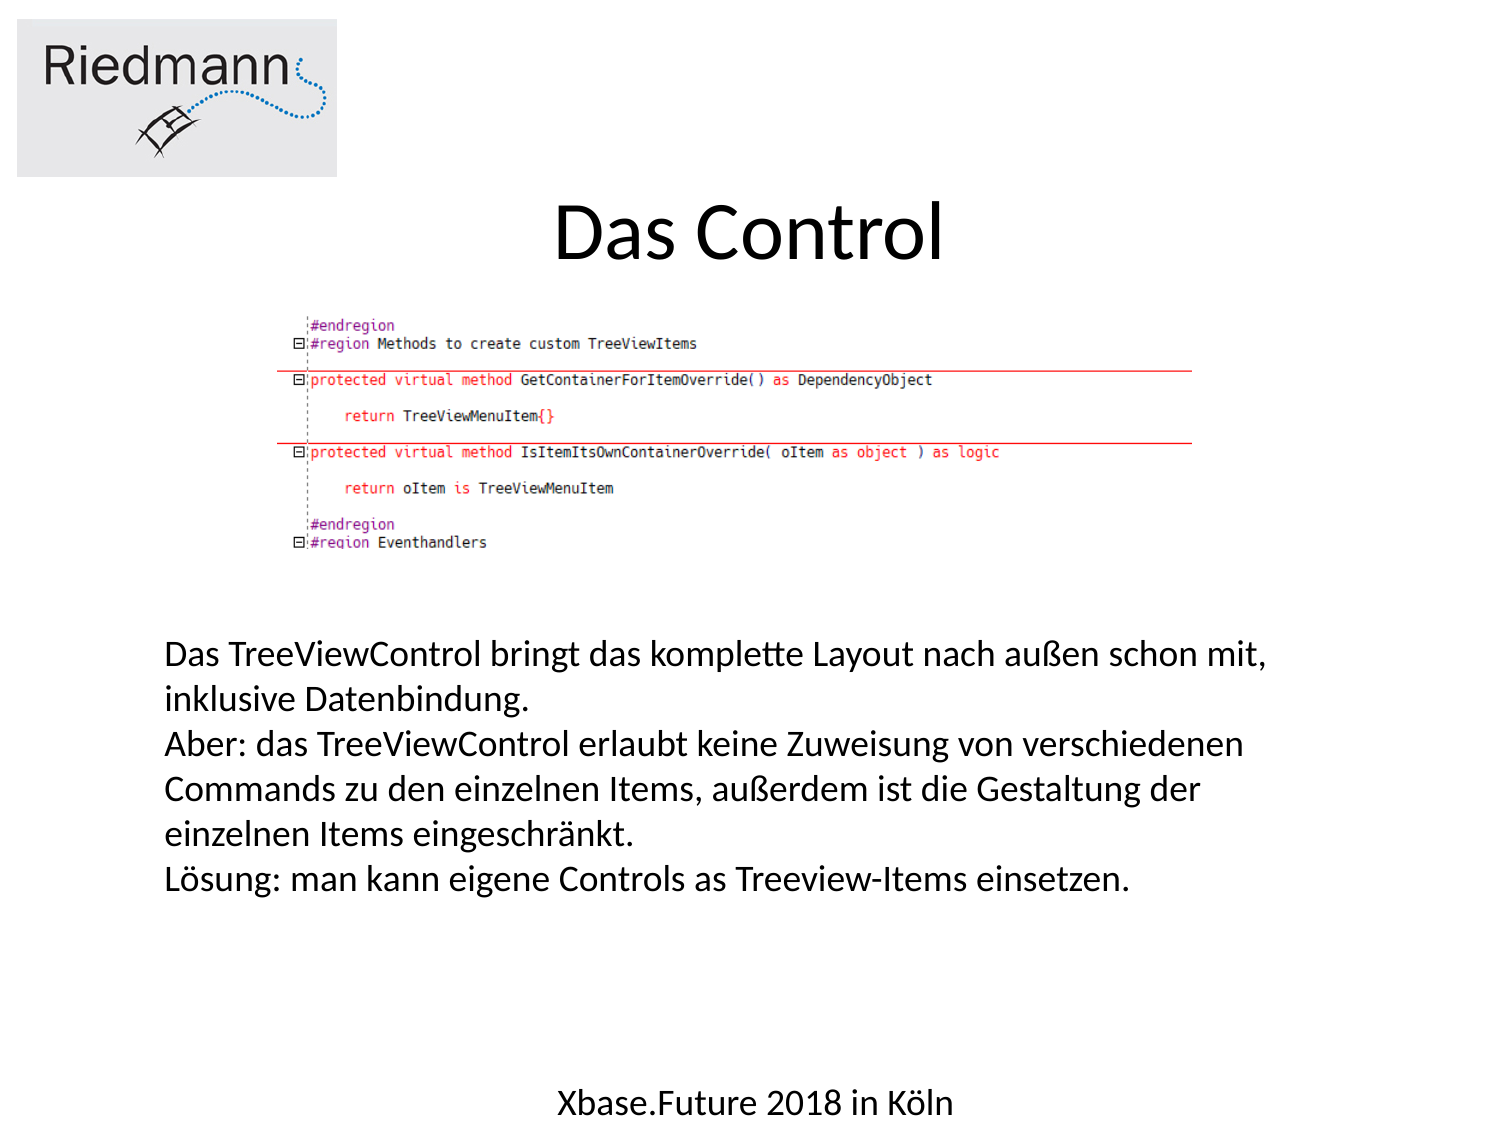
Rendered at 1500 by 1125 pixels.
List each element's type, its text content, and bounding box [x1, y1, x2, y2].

picture [17, 18, 337, 177]
text_box Das TreeViewControl bringt das komplette Layout nach außen schon mit, inklusive Datenbindung. Aber: das TreeViewControl erlaubt keine Zuweisung von verschiedenen Commands zu den einzelnen Items, außerdem ist die Gestaltung der einzelnen Items eingeschränkt. Lösung: man kann eigene Controls as Treeview-Items einsetzen. [149, 621, 1343, 907]
picture [277, 314, 1192, 549]
text_box Xbase.Future 2018 in Köln [29, 1070, 1483, 1125]
title Das Control [112, 160, 1388, 291]
